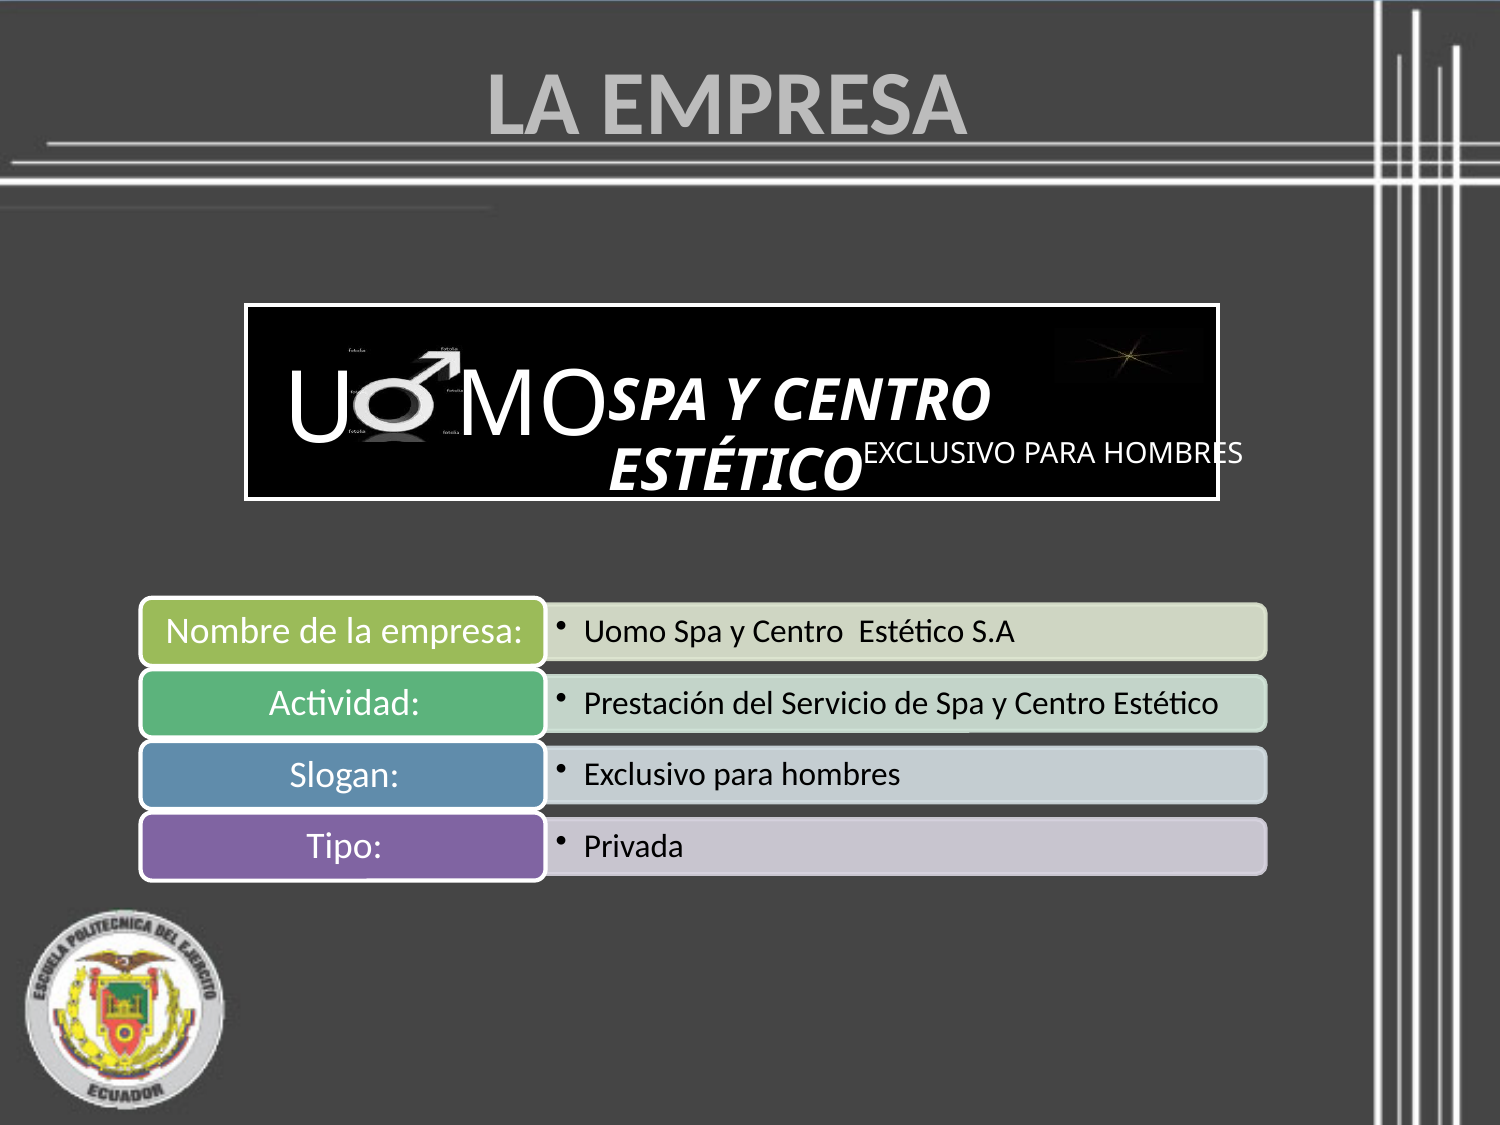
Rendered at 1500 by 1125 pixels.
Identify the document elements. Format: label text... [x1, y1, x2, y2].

text_box [0, 0, 1500, 75]
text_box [245, 304, 1278, 504]
text_box LA EMPRESA [470, 35, 984, 160]
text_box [140, 597, 1266, 882]
